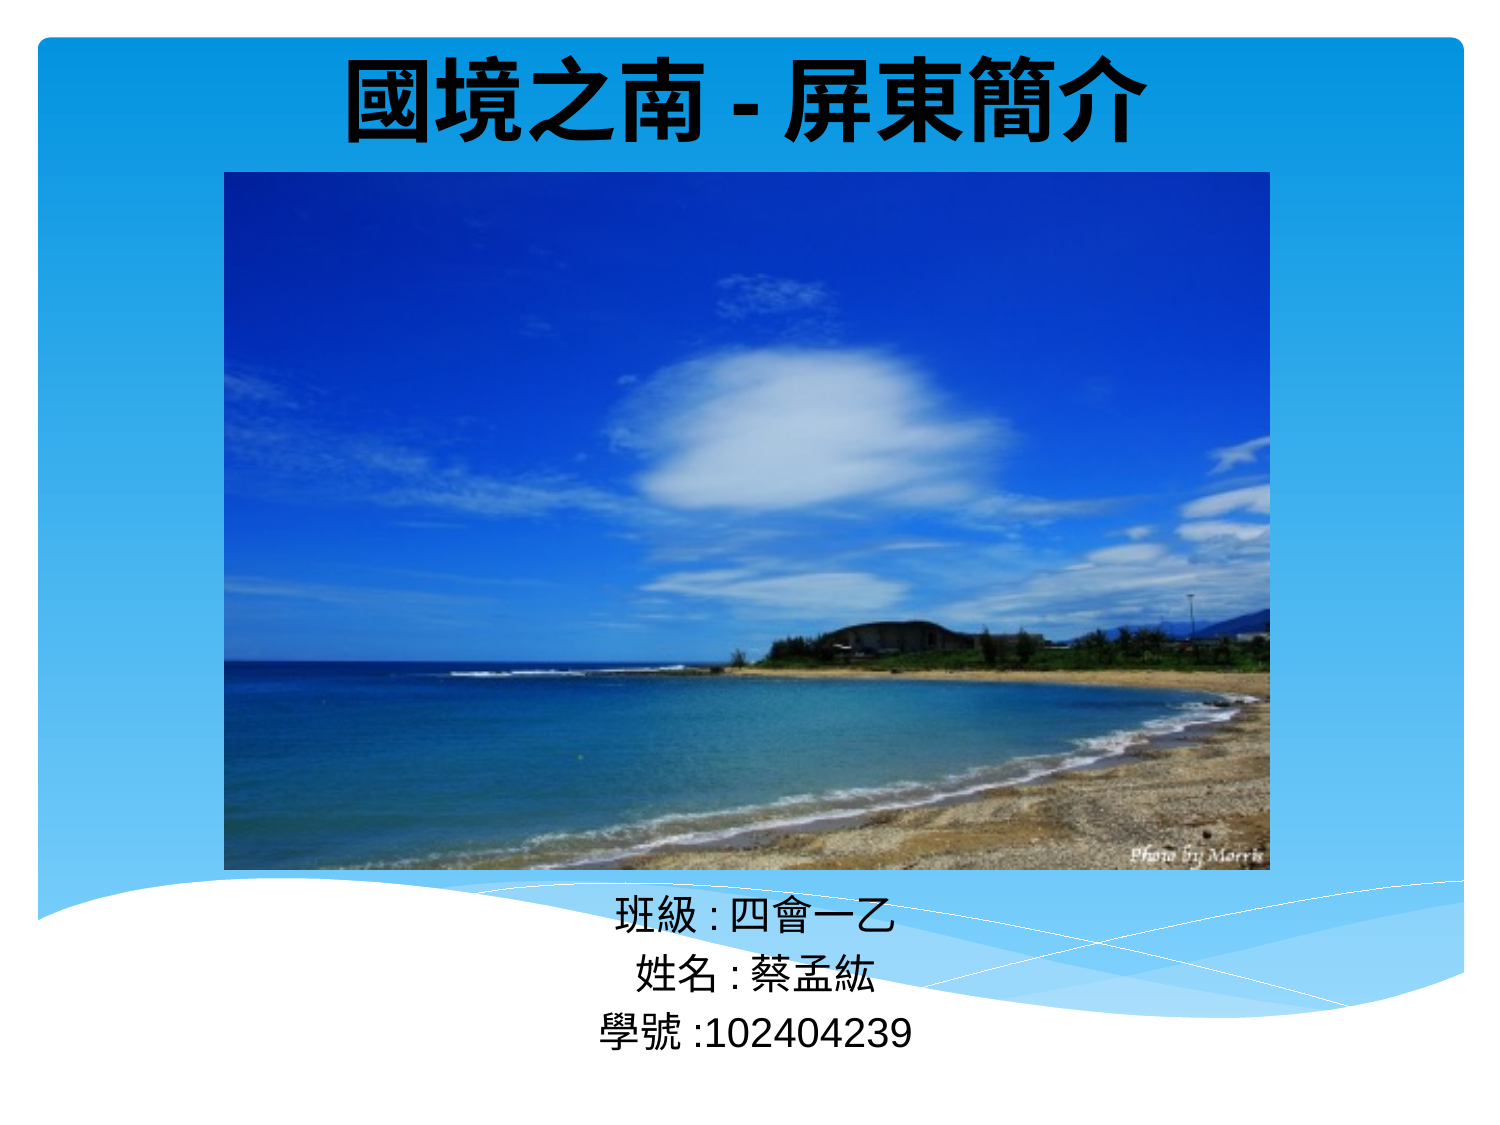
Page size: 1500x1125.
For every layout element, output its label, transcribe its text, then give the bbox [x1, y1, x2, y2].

subtitle 班級:四會一乙 姓名:蔡孟紘 學號:102404239 [253, 881, 1258, 1083]
title 國境之南-屏東簡介 [174, 30, 1317, 161]
picture [223, 173, 1270, 870]
